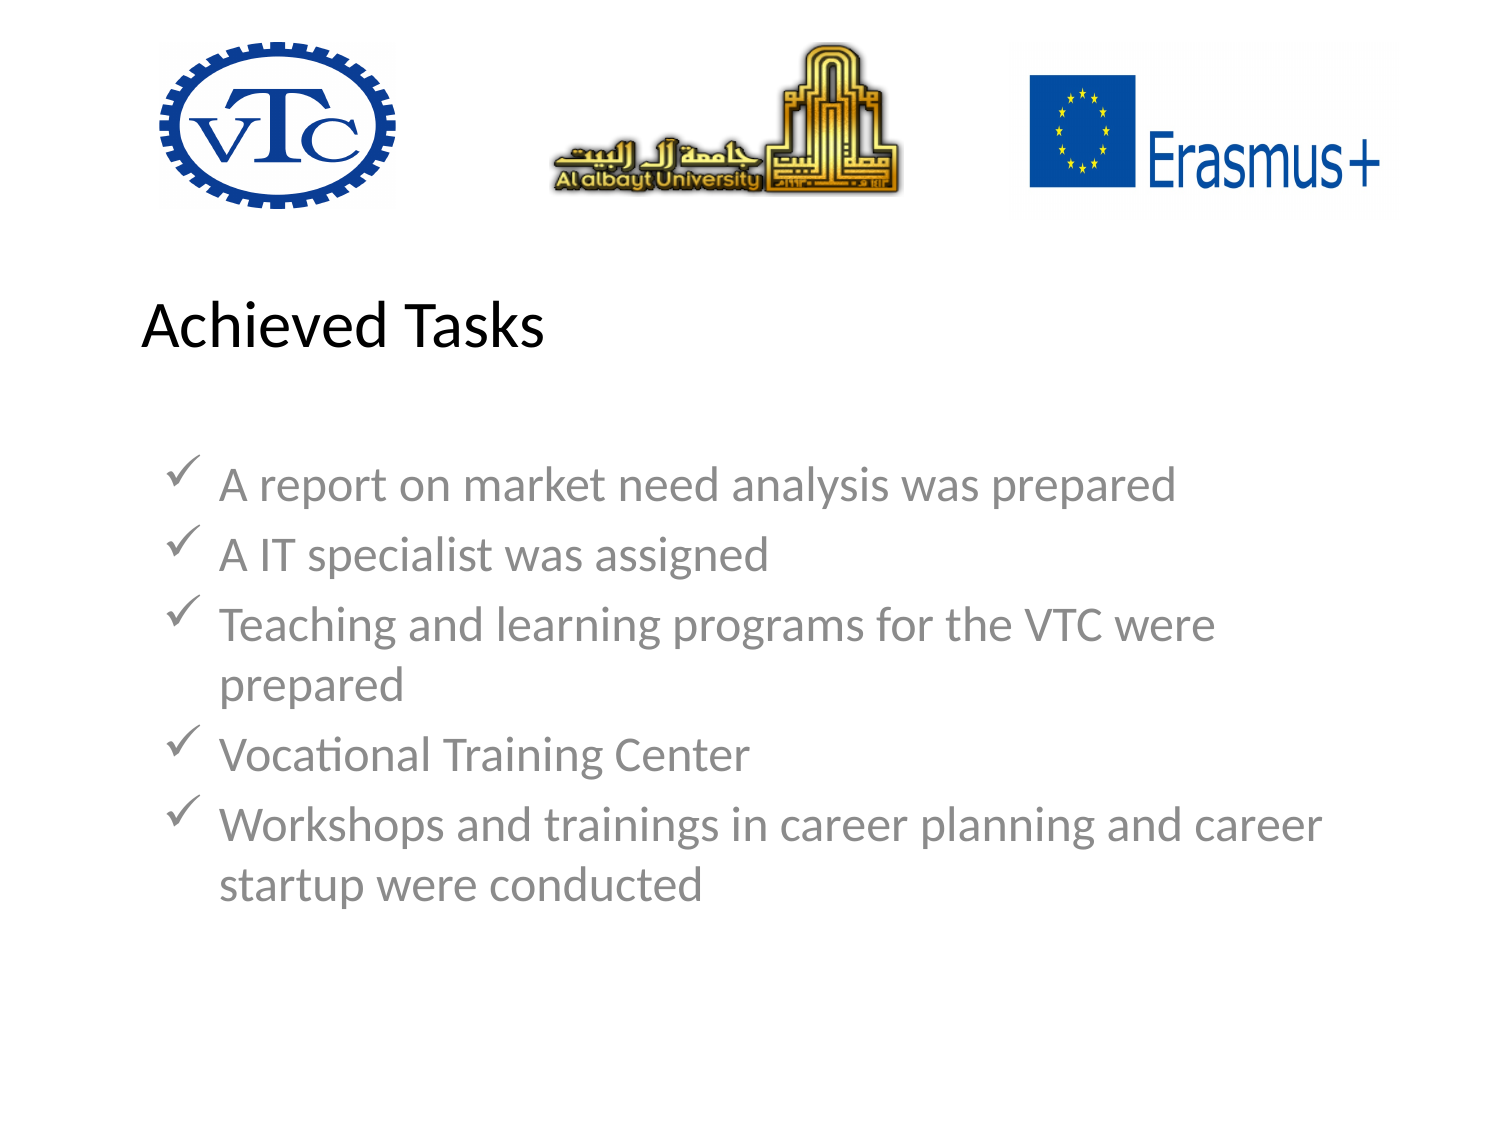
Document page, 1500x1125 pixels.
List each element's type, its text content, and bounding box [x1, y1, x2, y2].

picture [159, 42, 396, 209]
title Achieved Tasks [126, 243, 1402, 398]
picture [1009, 42, 1400, 220]
picture [548, 42, 904, 197]
subtitle A report on market need analysis was prepared A IT specialist was assigned Teaching and learning programs for the VTC were prepared Vocational Training Center Workshops and trainings in career planning and career startup were conducted [147, 444, 1400, 1000]
